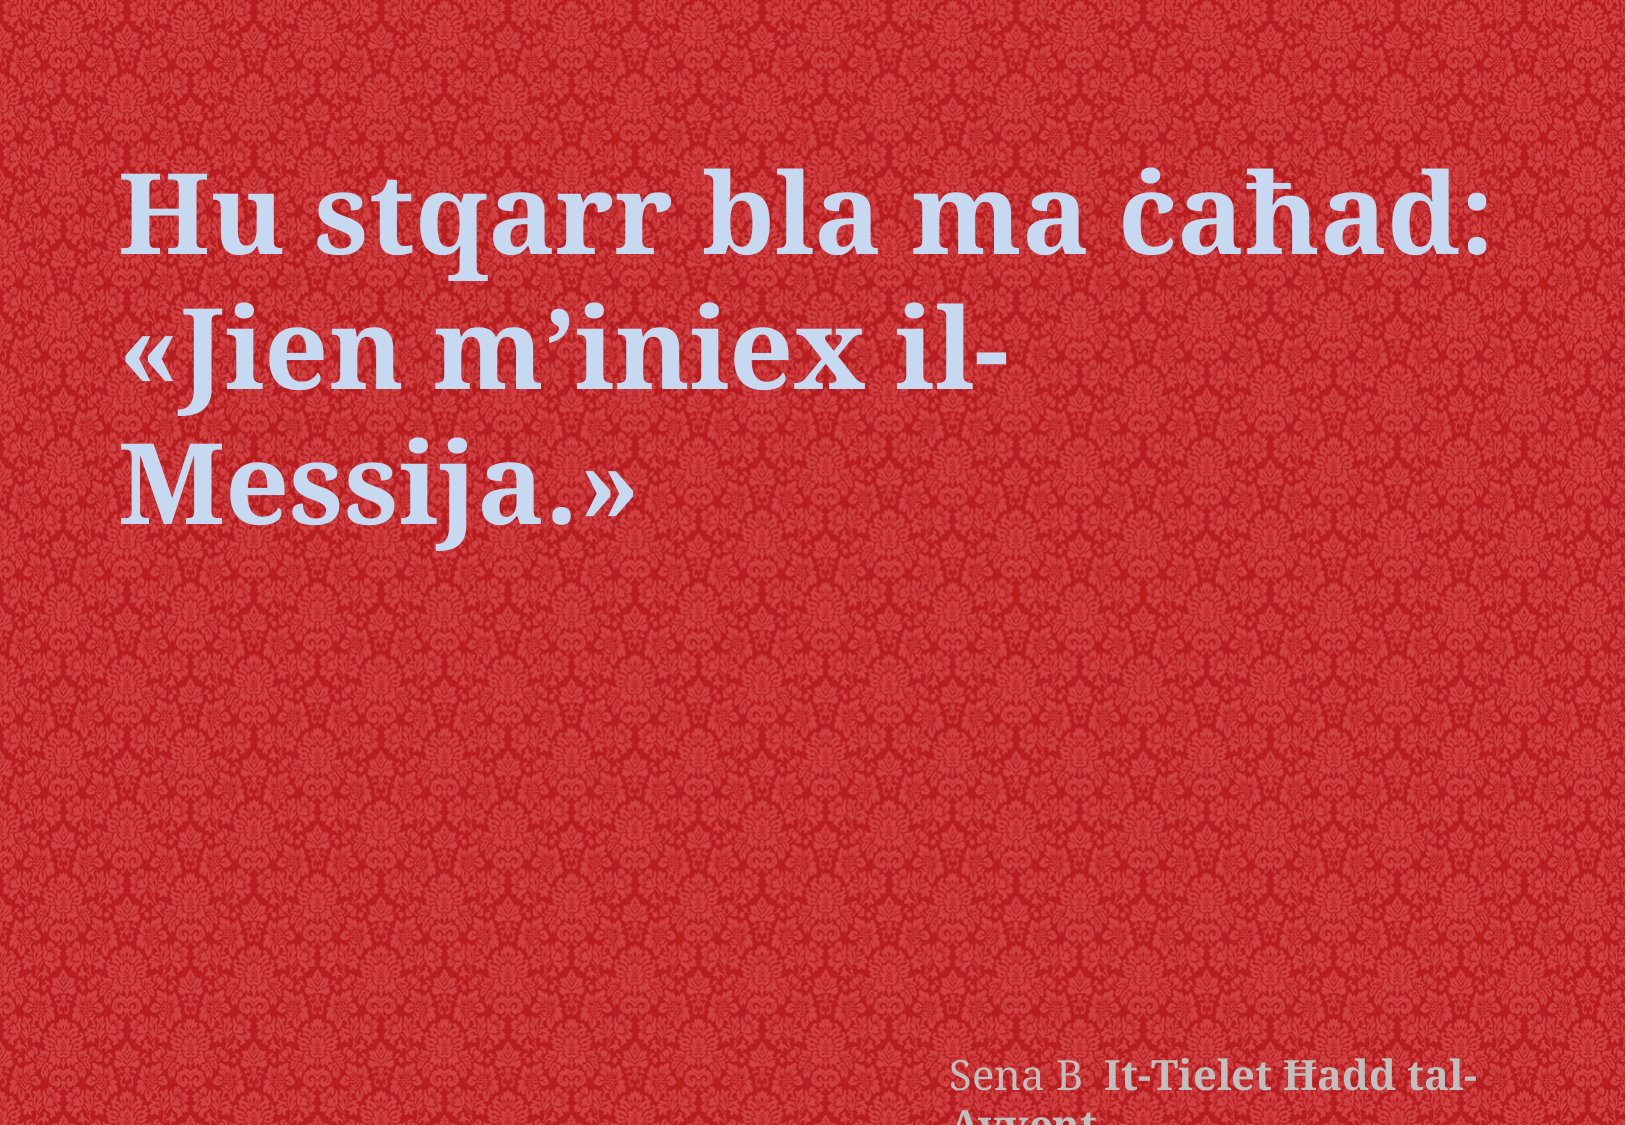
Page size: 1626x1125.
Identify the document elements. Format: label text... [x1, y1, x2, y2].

text_box Sena B It-Tielet Ħadd tal-Avvent [934, 1041, 1625, 1125]
text_box Hu stqarr bla ma ċaħad: «Jien m’iniex il-Messija.» [103, 0, 1512, 555]
picture [0, 0, 1626, 1125]
